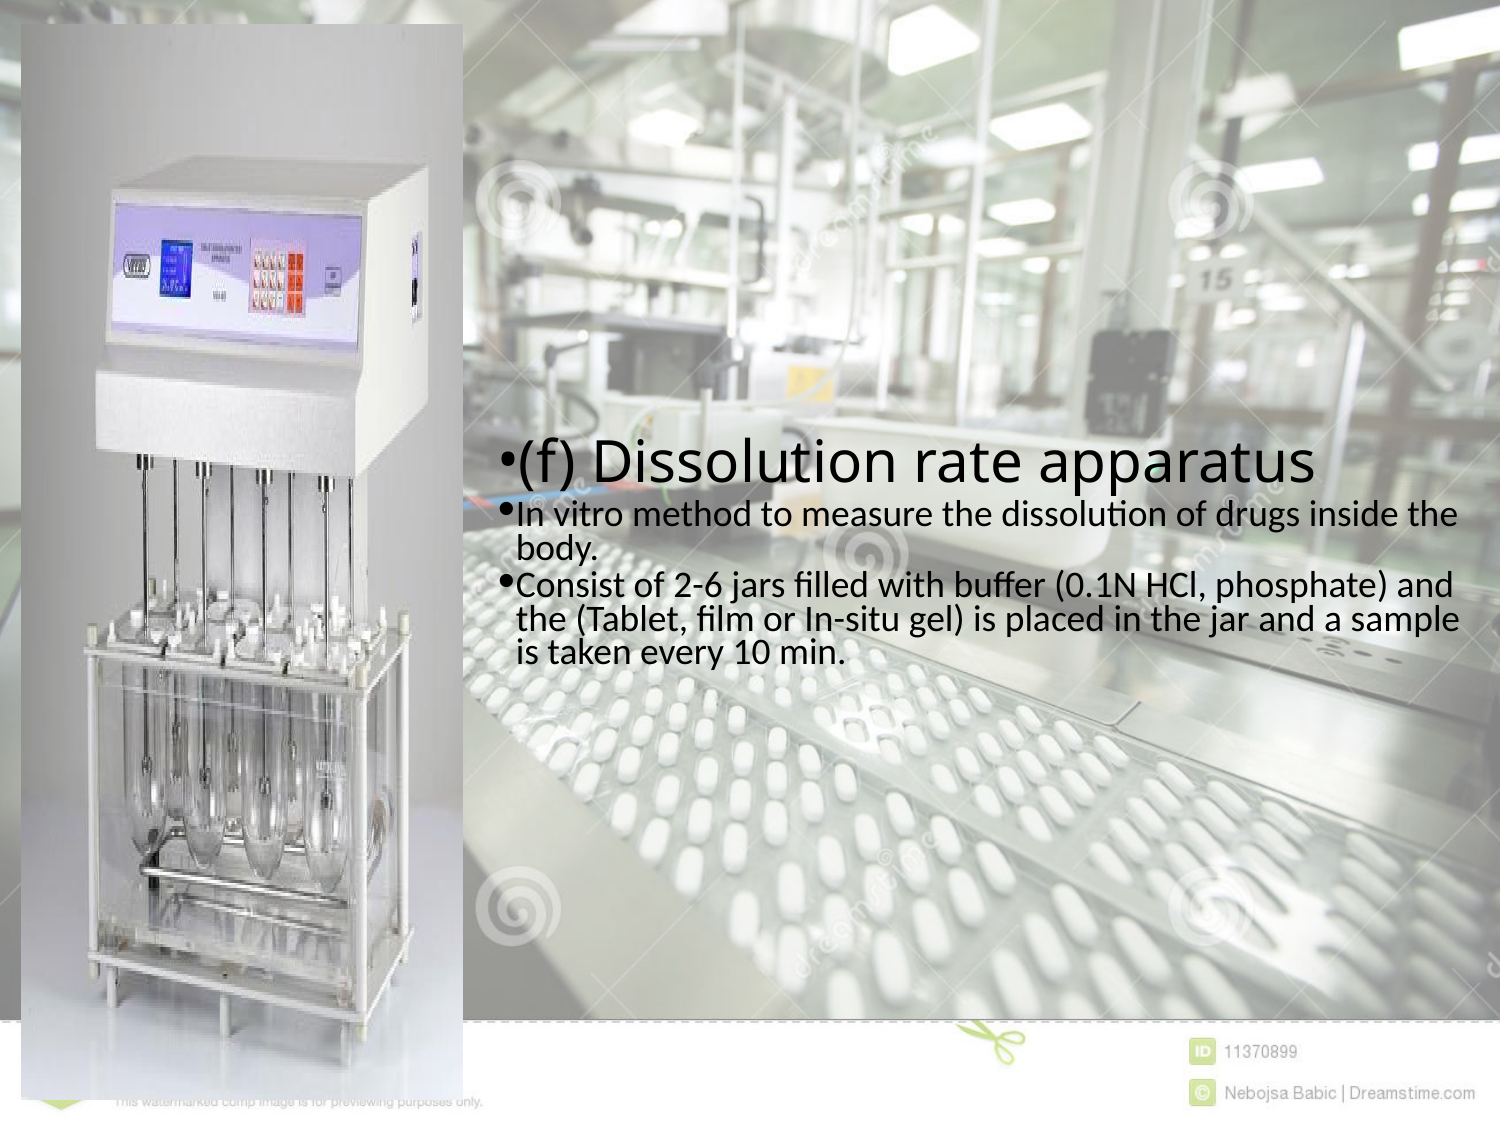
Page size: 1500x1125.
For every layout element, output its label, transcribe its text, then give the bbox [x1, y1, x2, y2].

text_box (f) Dissolution rate apparatus In vitro method to measure the dissolution of drugs inside the body. Consist of 2-6 jars filled with buffer (0.1N HCl, phosphate) and the (Tablet, film or In-situ gel) is placed in the jar and a sample is taken every 10 min. [474, 12, 1484, 1101]
picture [21, 24, 463, 1101]
